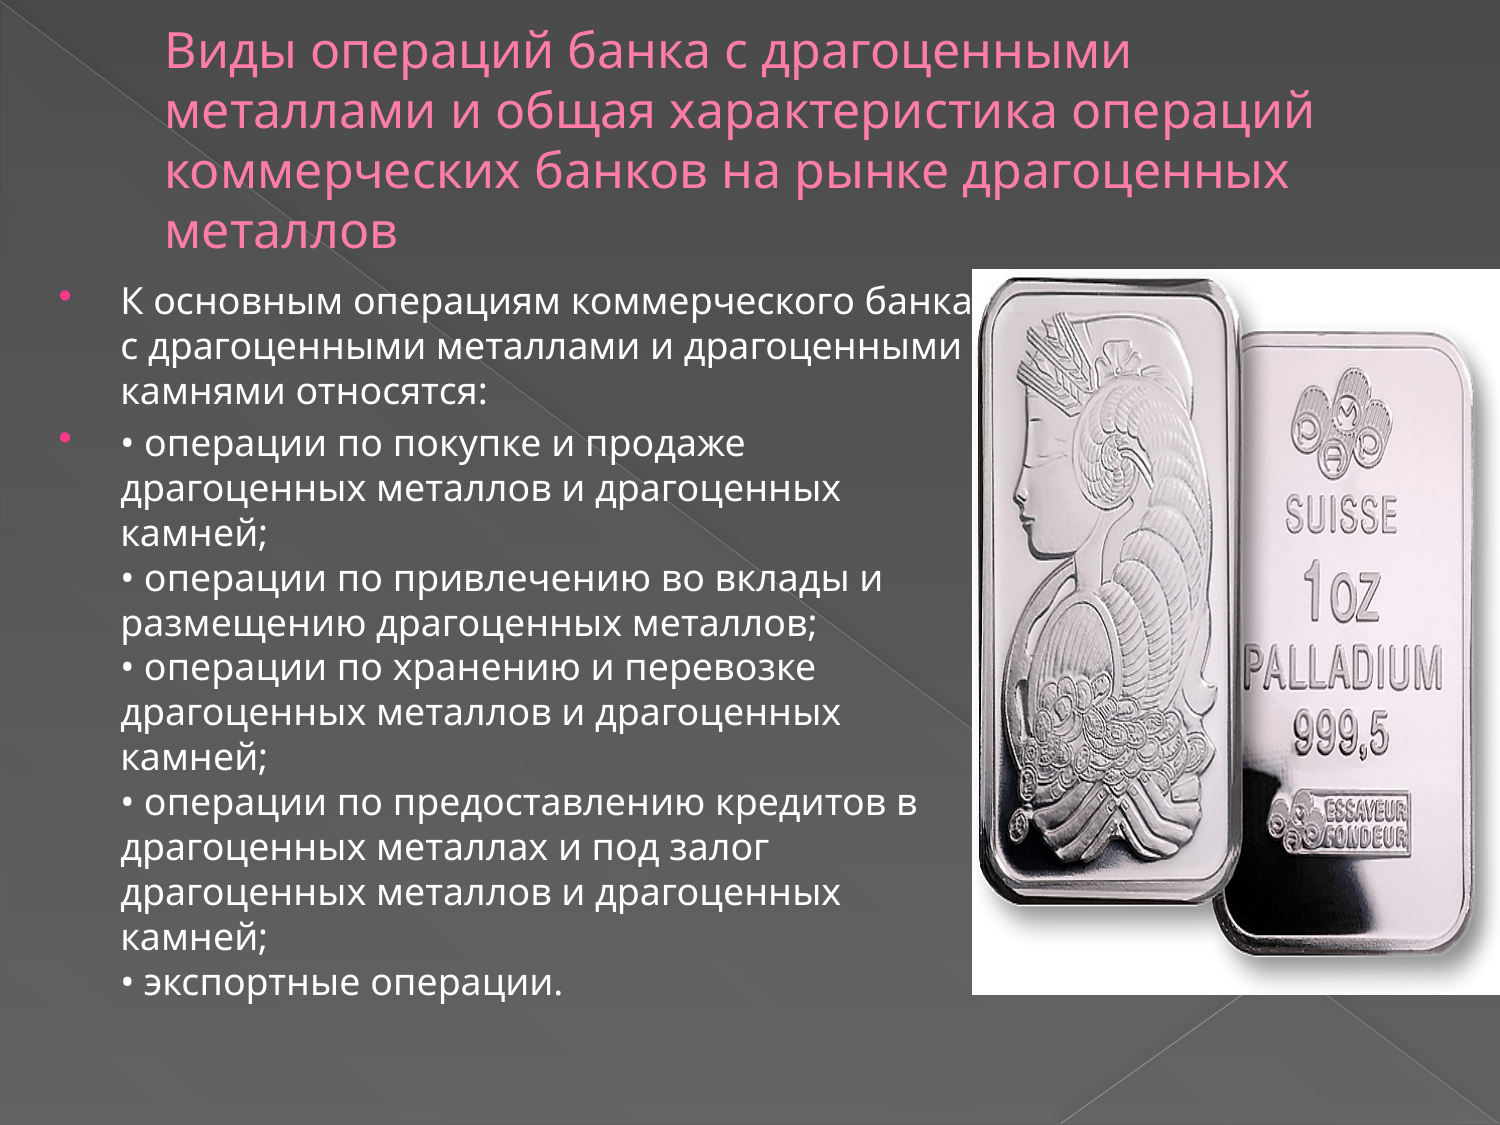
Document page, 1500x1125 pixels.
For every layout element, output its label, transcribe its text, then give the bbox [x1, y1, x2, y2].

list К основным операциям коммерческого банка с драгоценными металлами и драгоценными камнями относятся: • операции по покупке и продаже драгоценных металлов и драгоценных камней; • операции по привлечению во вклады и размещению драгоценных металлов; • операции по хранению и перевозке драгоценных металлов и драгоценных камней; • операции по предоставлению кредитов в драгоценных металлах и под залог драгоценных металлов и драгоценных камней; • экспортные операции. [35, 269, 1008, 1020]
title Виды операций банка с драгоценными металлами и общая характеристика операций коммерческих банков на рынке драгоценных металлов [70, 23, 1421, 253]
picture [972, 269, 1500, 995]
